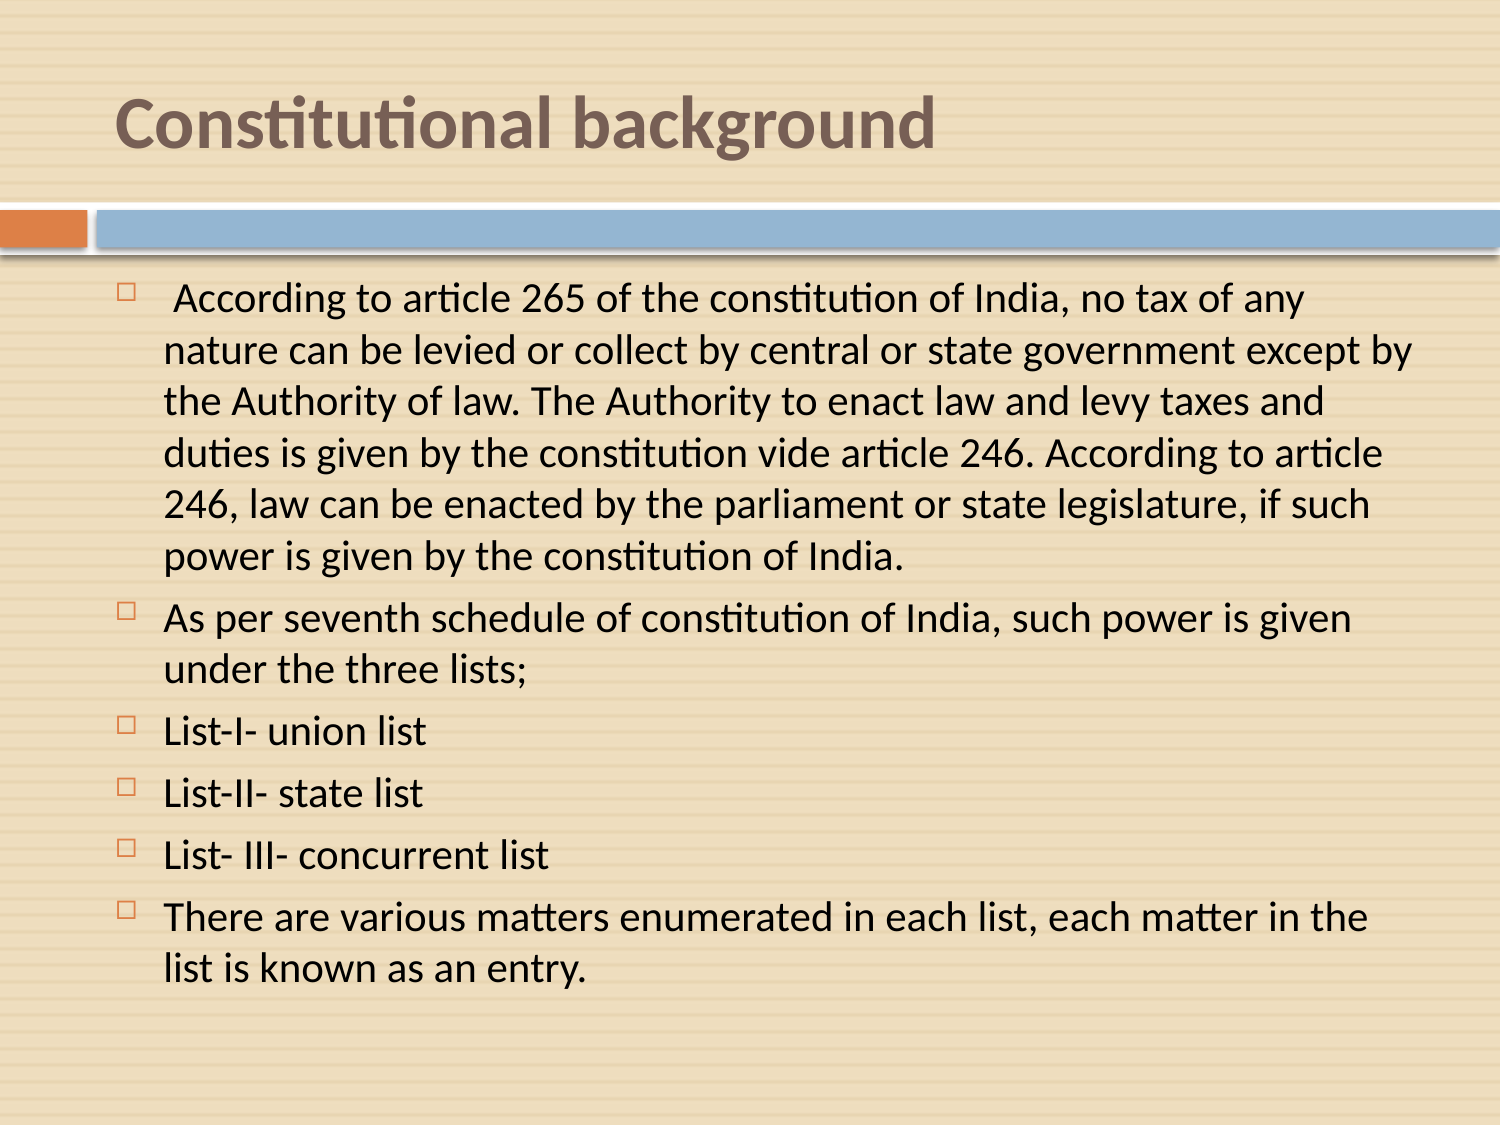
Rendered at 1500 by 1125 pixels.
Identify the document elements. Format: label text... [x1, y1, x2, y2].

title Constitutional background [100, 37, 1438, 200]
list According to article 265 of the constitution of India, no tax of any nature can be levied or collect by central or state government except by the Authority of law. The Authority to enact law and levy taxes and duties is given by the constitution vide article 246. According to article 246, law can be enacted by the parliament or state legislature, if such power is given by the constitution of India. As per seventh schedule of constitution of India, such power is given under the three lists; List-I- union list List-II- state list List- III- concurrent list There are various matters enumerated in each list, each matter in the list is known as an entry. [100, 262, 1438, 1000]
